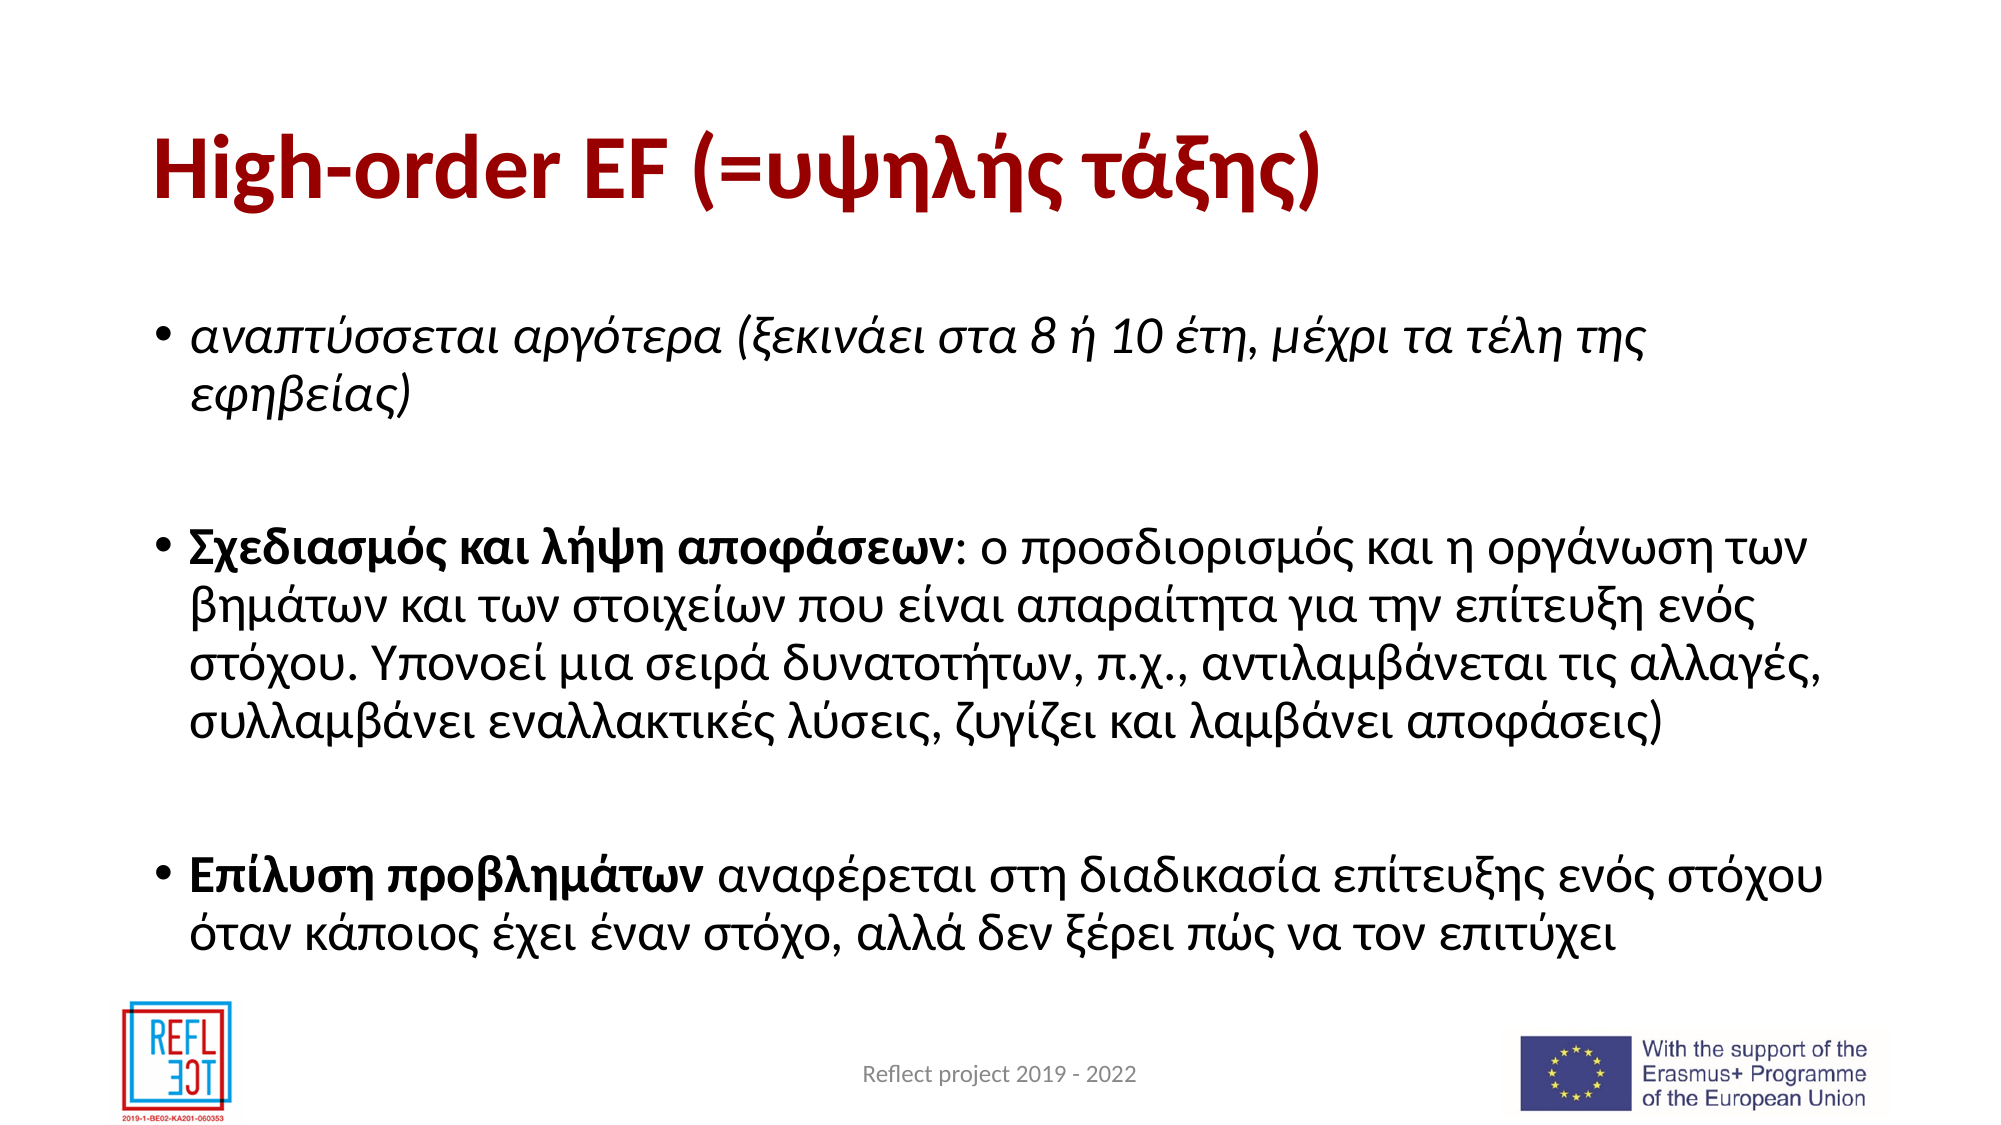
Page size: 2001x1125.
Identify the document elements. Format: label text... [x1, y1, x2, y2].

list αναπτύσσεται αργότερα (ξεκινάει στα 8 ή 10 έτη, μέχρι τα τέλη της εφηβείας) Σχεδιασμός και λήψη αποφάσεων: ο προσδιορισμός και η οργάνωση των βημάτων και των στοιχείων που είναι απαραίτητα για την επίτευξη ενός στόχου. Υπονοεί μια σειρά δυνατοτήτων, π.χ., αντιλαμβάνεται τις αλλαγές, συλλαμβάνει εναλλακτικές λύσεις, ζυγίζει και λαμβάνει αποφάσεις) Επίλυση προβλημάτων αναφέρεται στη διαδικασία επίτευξης ενός στόχου όταν κάποιος έχει έναν στόχο, αλλά δεν ξέρει πώς να τον επιτύχει [137, 299, 1863, 1014]
picture [107, 997, 245, 1125]
picture [1502, 1028, 1892, 1117]
title High-order EF (=υψηλής τάξης) [137, 59, 1863, 278]
footer Reflect project 2019 - 2022 [662, 1042, 1338, 1103]
